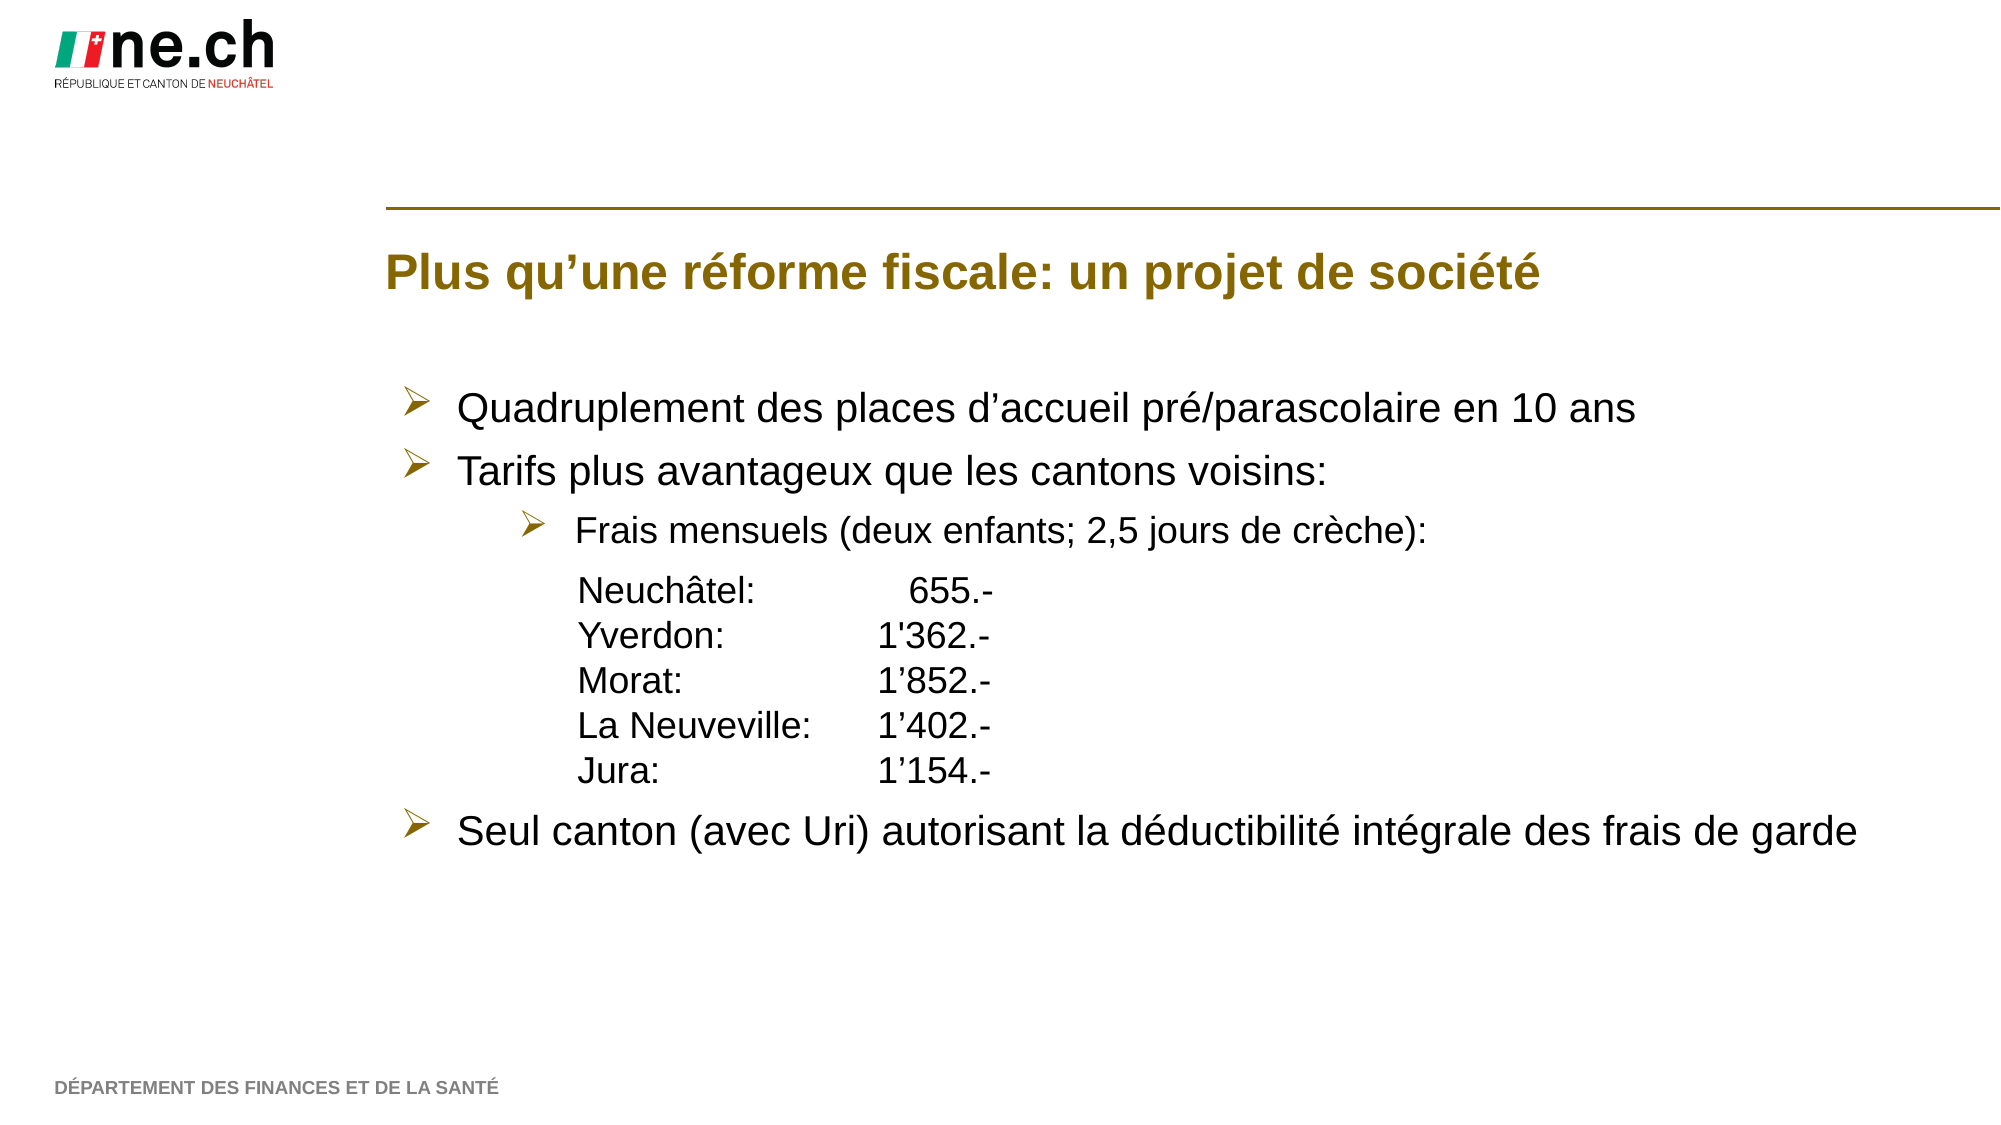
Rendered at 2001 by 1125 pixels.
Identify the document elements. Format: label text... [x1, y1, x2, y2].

footer Département des finances et de la santé [39, 1045, 1662, 1106]
picture [55, 19, 273, 88]
text_box Quadruplement des places d’accueil pré/parascolaire en 10 ans Tarifs plus avantageux que les cantons voisins: Frais mensuels (deux enfants; 2,5 jours de crèche): Neuchâtel: 655.- Yverdon: 1'362.- Morat: 1’852.- La Neuveville: 1’402.- Jura: 1’154.- Seul canton (avec Uri) autorisant la déductibilité intégrale des frais de garde [385, 373, 1969, 1035]
text_box Plus qu’une réforme fiscale: un projet de société [385, 231, 1827, 303]
